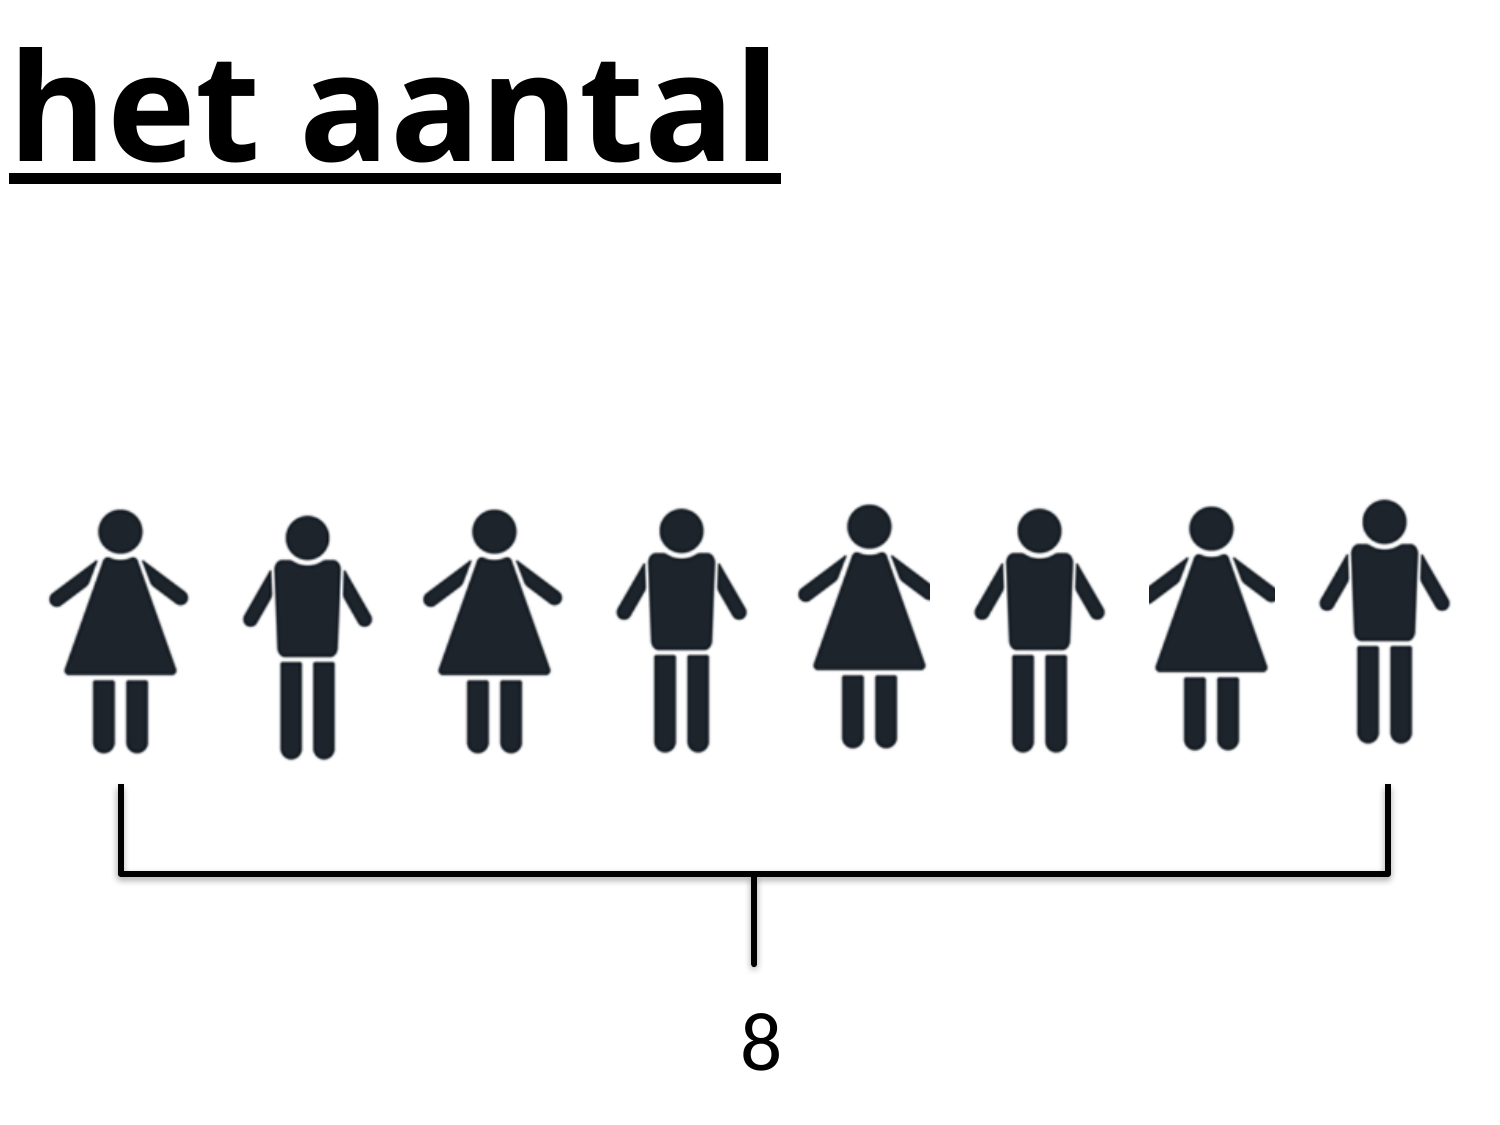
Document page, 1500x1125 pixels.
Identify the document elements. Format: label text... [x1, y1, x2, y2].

text_box het aantal [0, 4, 1500, 199]
text_box [118, 793, 1391, 968]
text_box 8 [631, 979, 931, 1094]
picture [29, 481, 1494, 801]
